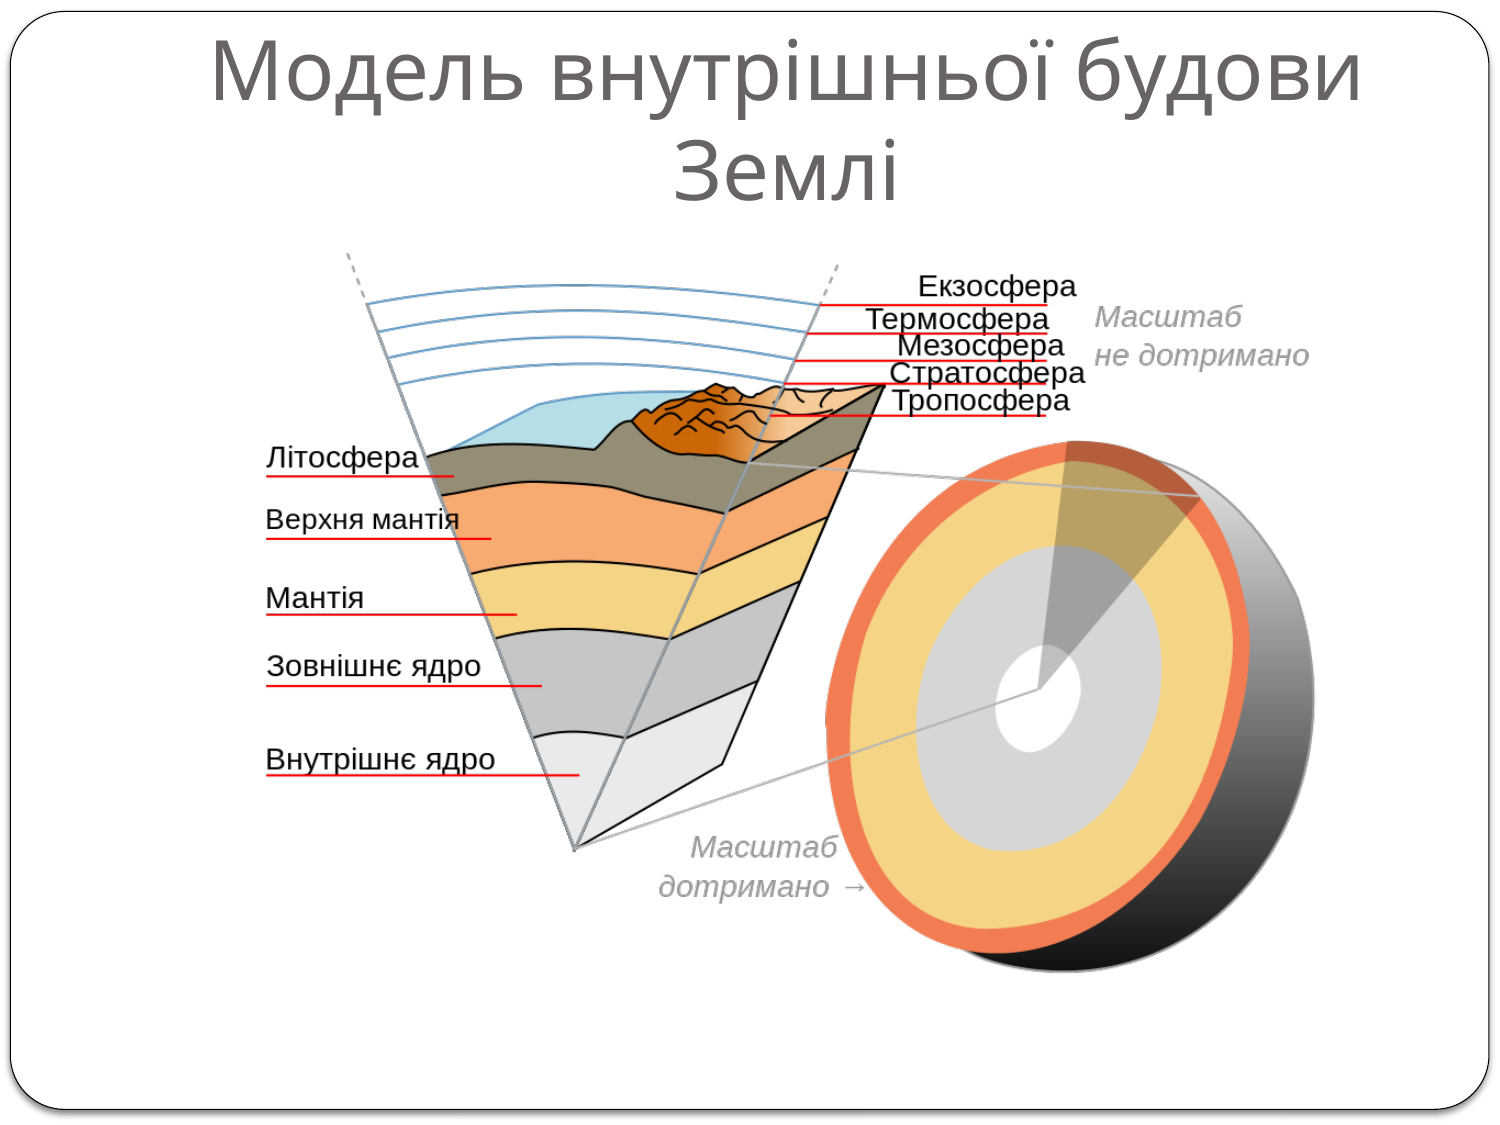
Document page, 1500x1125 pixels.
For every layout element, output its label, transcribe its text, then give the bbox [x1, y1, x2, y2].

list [241, 237, 1334, 988]
title Модель внутрішньої будови Землі [150, 45, 1425, 233]
